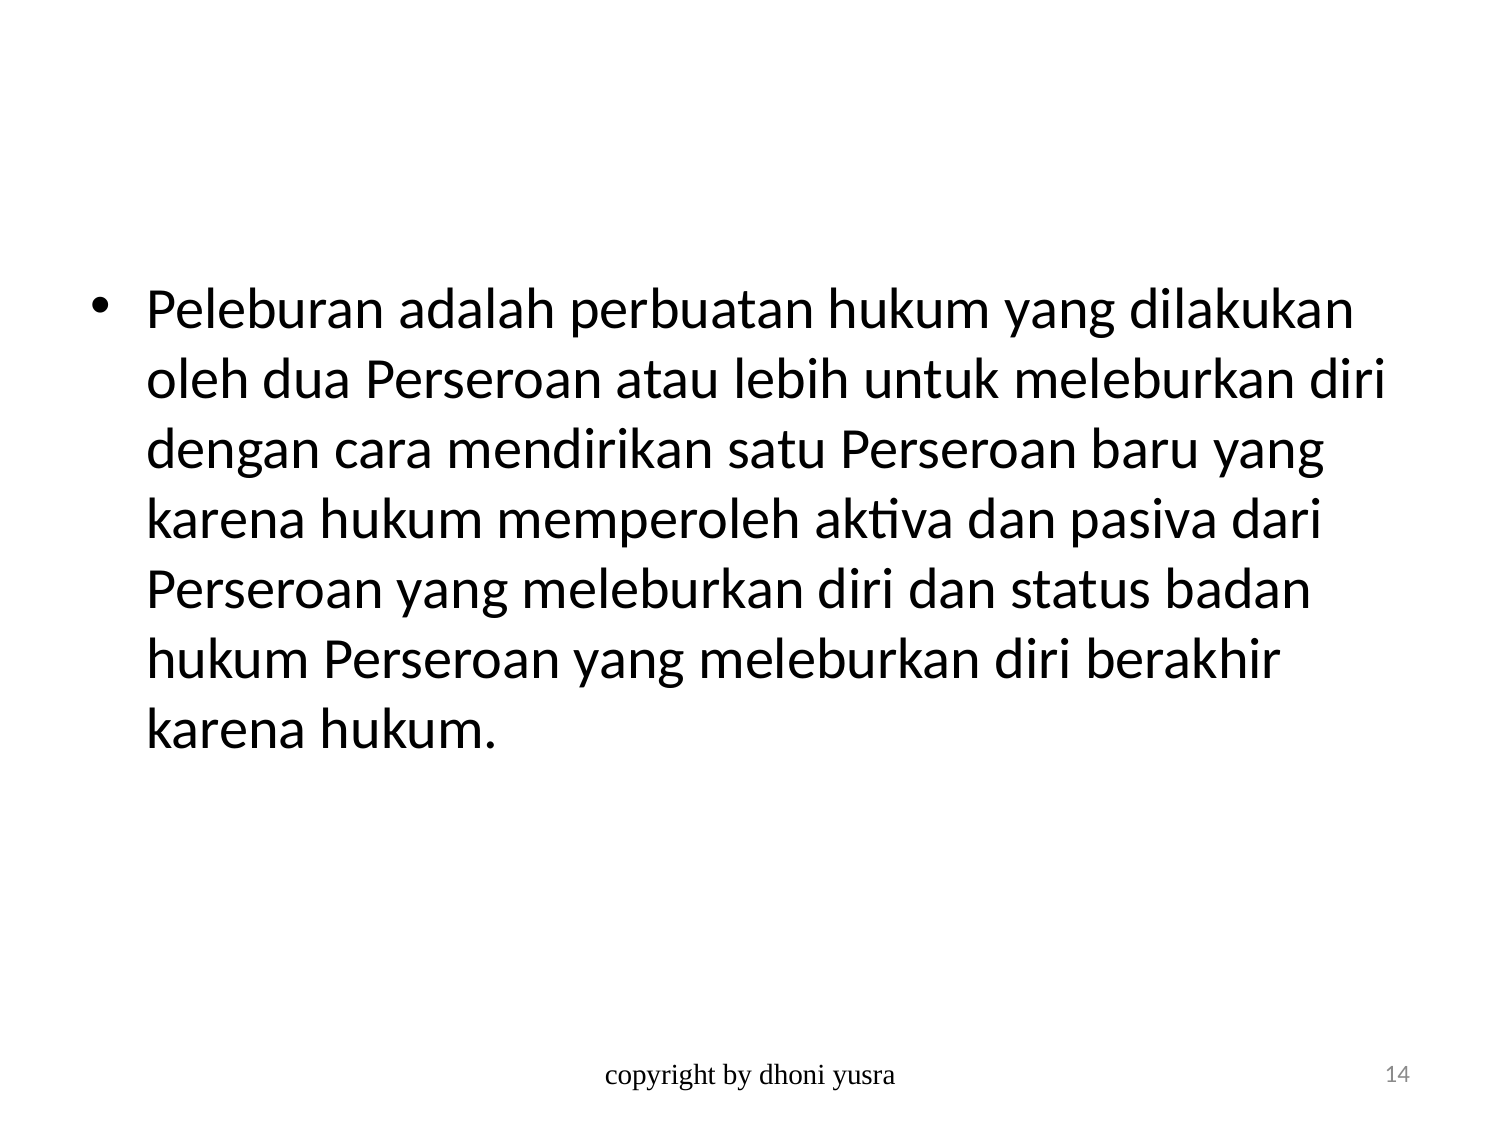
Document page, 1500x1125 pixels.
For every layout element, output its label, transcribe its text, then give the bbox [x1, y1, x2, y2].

footer copyright by dhoni yusra [512, 1042, 988, 1103]
list Peleburan adalah perbuatan hukum yang dilakukan oleh dua Perseroan atau lebih untuk meleburkan diri dengan cara mendirikan satu Perseroan baru yang karena hukum memperoleh aktiva dan pasiva dari Perseroan yang meleburkan diri dan status badan hukum Perseroan yang meleburkan diri berakhir karena hukum. [75, 262, 1425, 1005]
slide_number 14 [1074, 1042, 1425, 1103]
